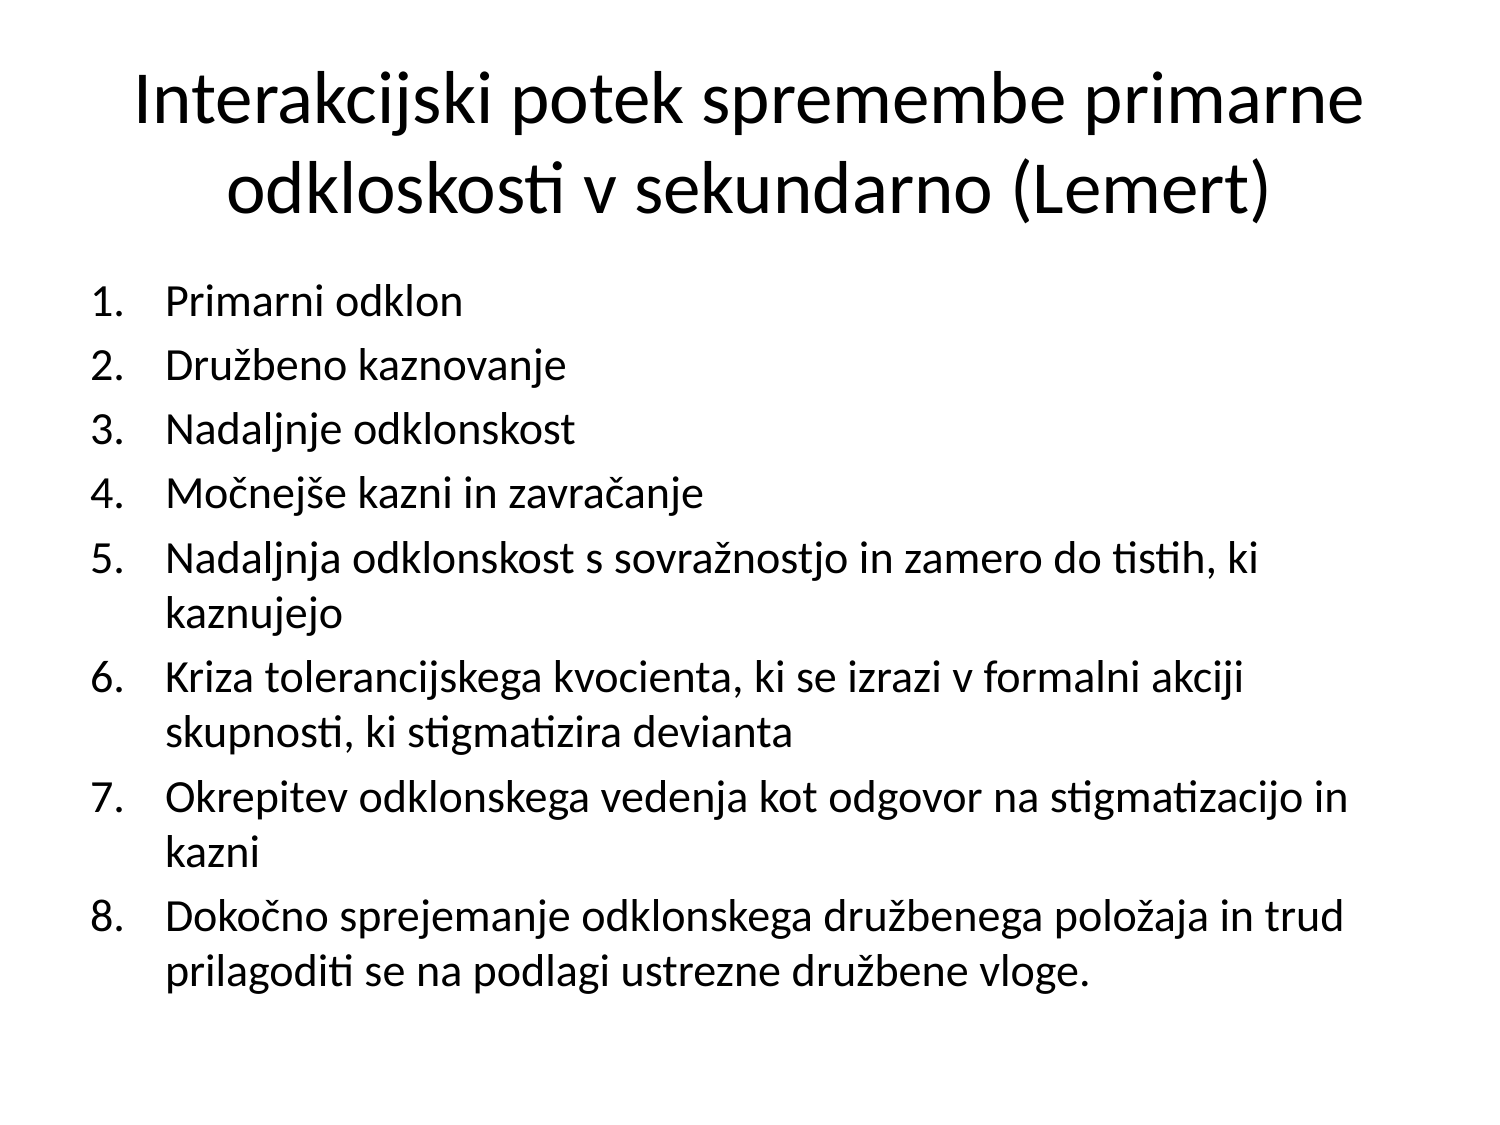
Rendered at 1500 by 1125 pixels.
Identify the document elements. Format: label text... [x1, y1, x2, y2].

list Primarni odklon Družbeno kaznovanje Nadaljnje odklonskost Močnejše kazni in zavračanje Nadaljnja odklonskost s sovražnostjo in zamero do tistih, ki kaznujejo Kriza tolerancijskega kvocienta, ki se izrazi v formalni akciji skupnosti, ki stigmatizira devianta Okrepitev odklonskega vedenja kot odgovor na stigmatizacijo in kazni Dokočno sprejemanje odklonskega družbenega položaja in trud prilagoditi se na podlagi ustrezne družbene vloge. [75, 262, 1425, 1005]
title Interakcijski potek spremembe primarne odkloskosti v sekundarno (Lemert) [75, 45, 1425, 233]
